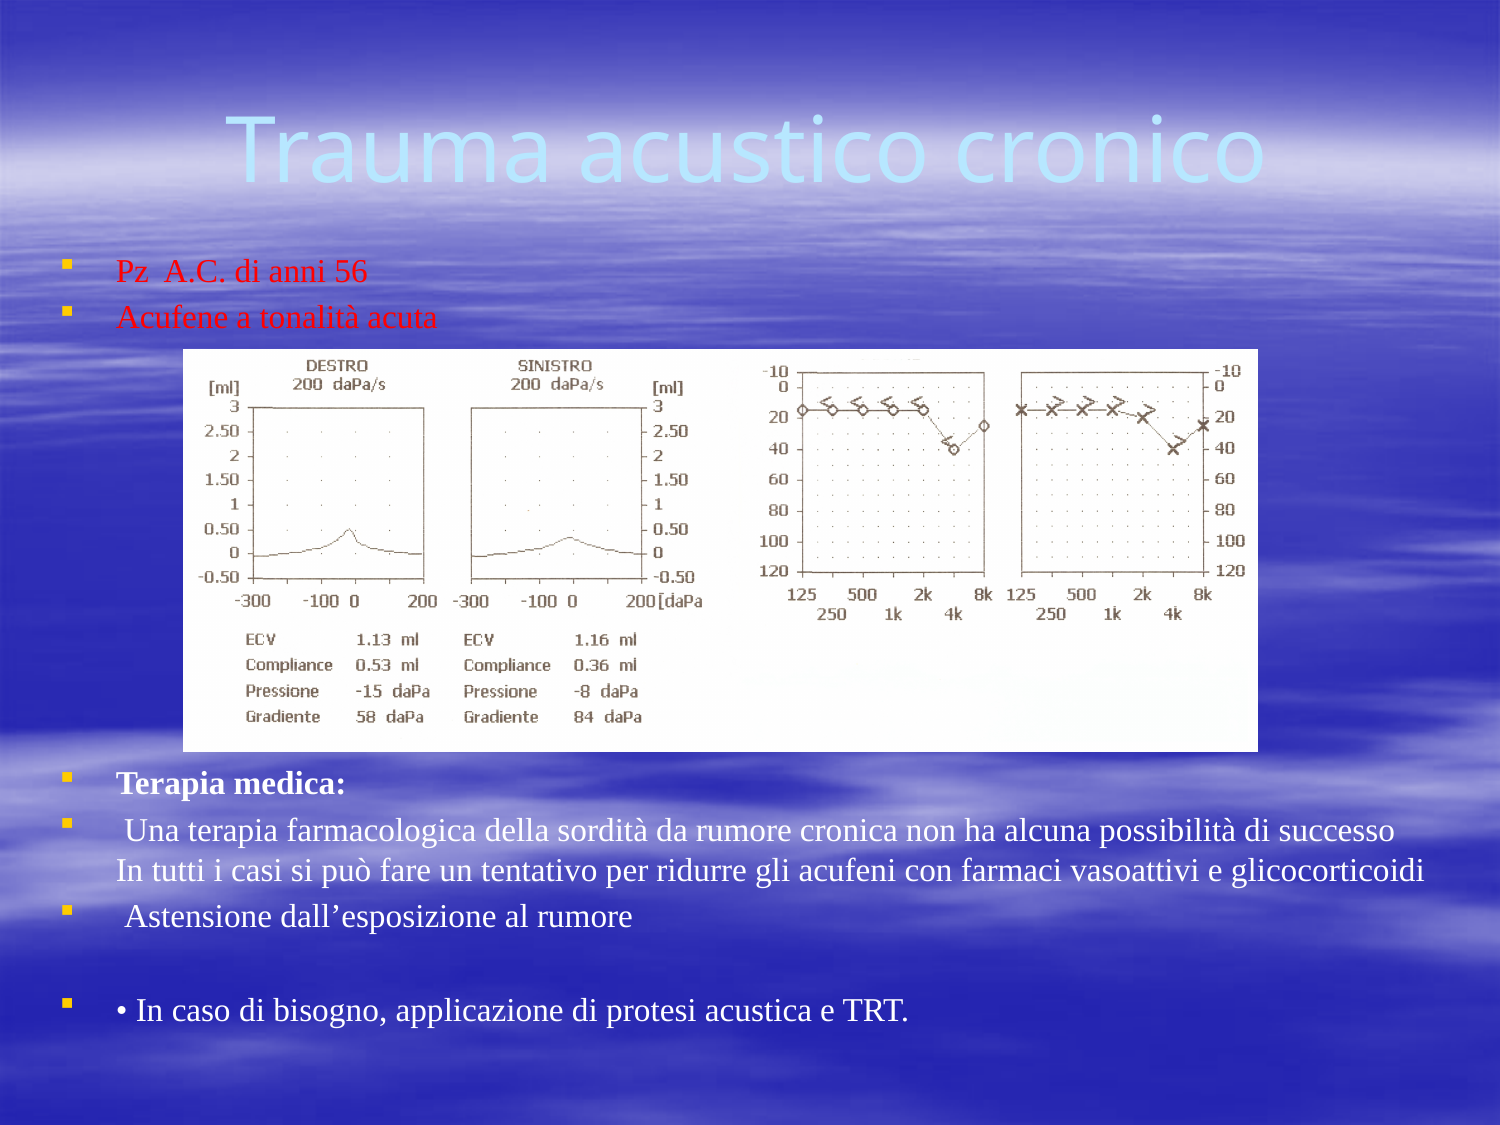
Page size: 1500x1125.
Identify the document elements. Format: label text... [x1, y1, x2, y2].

picture [182, 349, 1258, 752]
list Pz A.C. di anni 56 Acufene a tonalità acuta Terapia medica: Una terapia farmacologica della sordità da rumore cronica non ha alcuna possibilità di successo In tutti i casi si può fare un tentativo per ridurre gli acufeni con farmaci vasoattivi e glicocorticoidi Astensione dall’esposizione al rumore • In caso di bisogno, applicazione di protesi acustica e TRT. [44, 241, 1446, 967]
title Trauma acustico cronico [49, 37, 1446, 241]
